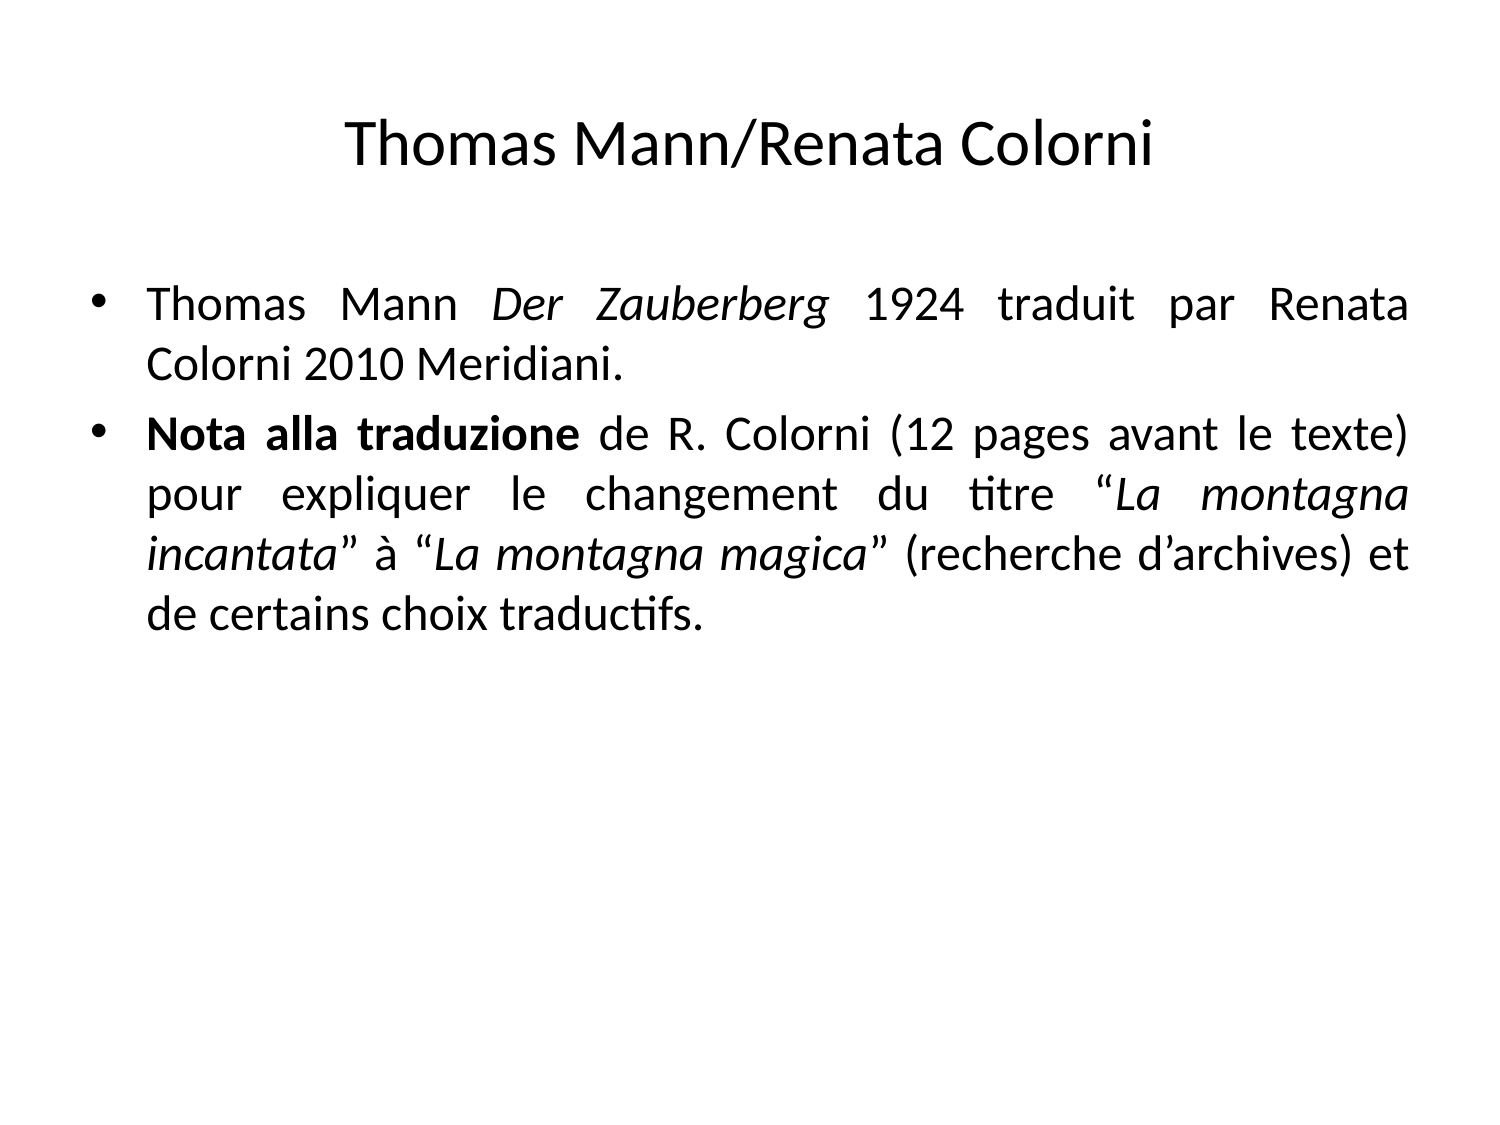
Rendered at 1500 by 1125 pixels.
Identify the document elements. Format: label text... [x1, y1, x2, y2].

list Thomas Mann Der Zauberberg 1924 traduit par Renata Colorni 2010 Meridiani. Nota alla traduzione de R. Colorni (12 pages avant le texte) pour expliquer le changement du titre “La montagna incantata” à “La montagna magica” (recherche d’archives) et de certains choix traductifs. [75, 262, 1425, 1005]
title Thomas Mann/Renata Colorni [75, 45, 1425, 233]
